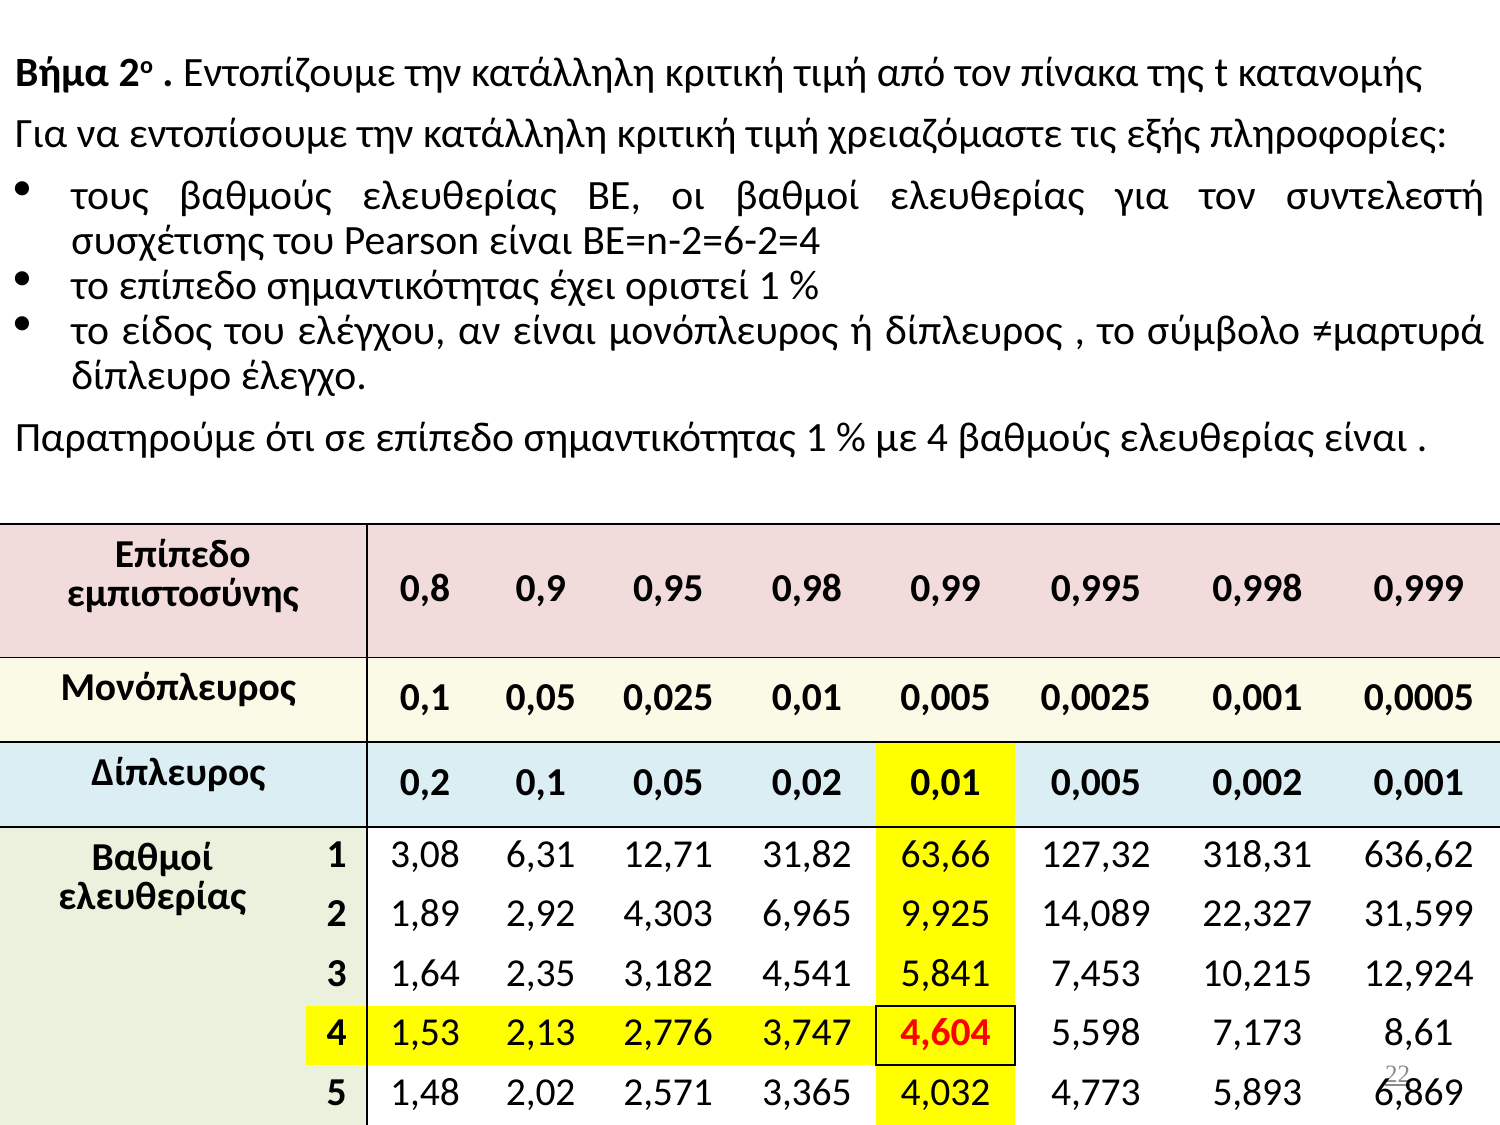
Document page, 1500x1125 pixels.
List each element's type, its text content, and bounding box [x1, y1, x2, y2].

table_cell Δίπλευρος [0, 743, 366, 826]
table_cell 4,773 [1015, 1065, 1177, 1125]
table_cell 3,747 [738, 1006, 875, 1065]
table_cell 1,48 [368, 1065, 483, 1125]
table_cell 0,1 [483, 743, 599, 826]
table_cell 0,0025 [1015, 658, 1177, 741]
table_cell 22,327 [1177, 887, 1338, 946]
table_cell 4 [306, 1006, 366, 1065]
table_cell 0,01 [876, 743, 1015, 826]
table_cell 10,215 [1177, 946, 1338, 1006]
table_cell 7,173 [1177, 1006, 1338, 1065]
table_cell 6,869 [1338, 1065, 1500, 1125]
table_header 0,99 [876, 525, 1015, 657]
table_cell 0,1 [368, 658, 483, 741]
table_header 0,999 [1338, 525, 1500, 657]
table_header 0,995 [1015, 525, 1177, 657]
table_cell 4,604 [877, 1007, 1014, 1064]
table_cell 3,182 [599, 946, 738, 1006]
table_cell 31,599 [1338, 887, 1500, 946]
table_cell 63,66 [876, 828, 1015, 887]
table_cell 2,92 [483, 887, 599, 946]
table_cell 9,925 [876, 887, 1015, 946]
table_cell 2,13 [483, 1006, 599, 1065]
table_cell 0,05 [483, 658, 599, 741]
table_cell 0,002 [1177, 743, 1338, 826]
table_cell 5,893 [1177, 1065, 1338, 1125]
table_cell 5,598 [1016, 1006, 1177, 1065]
table_cell 1,53 [368, 1006, 483, 1065]
table_cell 4,032 [876, 1066, 1015, 1125]
table_cell 7,453 [1015, 946, 1177, 1006]
table_cell 31,82 [738, 828, 876, 887]
table_cell 2 [306, 887, 366, 946]
table_header 0,98 [738, 525, 876, 657]
table_cell 3 [306, 946, 366, 1006]
table_cell 5 [306, 1065, 366, 1125]
table_cell 2,776 [599, 1006, 738, 1065]
table_cell Βαθμοί ελευθερίας [0, 828, 306, 1125]
table_cell 2,571 [599, 1065, 738, 1125]
table_cell 2,02 [483, 1065, 599, 1125]
table_cell 0,001 [1338, 743, 1500, 826]
table_cell 636,62 [1338, 828, 1500, 887]
table_cell 127,32 [1015, 828, 1177, 887]
table_cell 0,005 [876, 658, 1015, 741]
table_cell 318,31 [1177, 828, 1338, 887]
table_cell Μονόπλευρος [0, 658, 366, 741]
table_cell 0,001 [1177, 658, 1338, 741]
table_cell 6,965 [738, 887, 876, 946]
table_cell 0,02 [738, 743, 876, 826]
table_cell 12,924 [1338, 946, 1500, 1006]
table_cell 4,303 [599, 887, 738, 946]
table_cell 1 [306, 828, 366, 887]
table_cell 0,05 [599, 743, 738, 826]
table_cell 2,35 [483, 946, 599, 1006]
table_cell 4,541 [738, 946, 876, 1006]
table_cell 1,64 [368, 946, 483, 1006]
table_cell 1,89 [368, 887, 483, 946]
table_header 0,998 [1177, 525, 1338, 657]
table_cell 0,0005 [1338, 658, 1500, 741]
table_cell 0,01 [738, 658, 876, 741]
table_cell 0,025 [599, 658, 738, 741]
table_cell 3,08 [368, 828, 483, 887]
table_header 0,9 [483, 525, 599, 657]
table_cell 0,2 [368, 743, 483, 826]
table_cell 5,841 [876, 946, 1015, 1005]
table_cell 3,365 [738, 1065, 876, 1125]
table_cell 0,005 [1015, 743, 1177, 826]
table_header Επίπεδο εμπιστοσύνης [0, 525, 366, 657]
table_header 0,8 [368, 525, 483, 657]
table_cell 14,089 [1015, 887, 1177, 946]
table_cell 12,71 [599, 828, 738, 887]
table_cell 8,61 [1338, 1006, 1500, 1065]
table_cell 6,31 [483, 828, 599, 887]
table_header 0,95 [599, 525, 738, 657]
